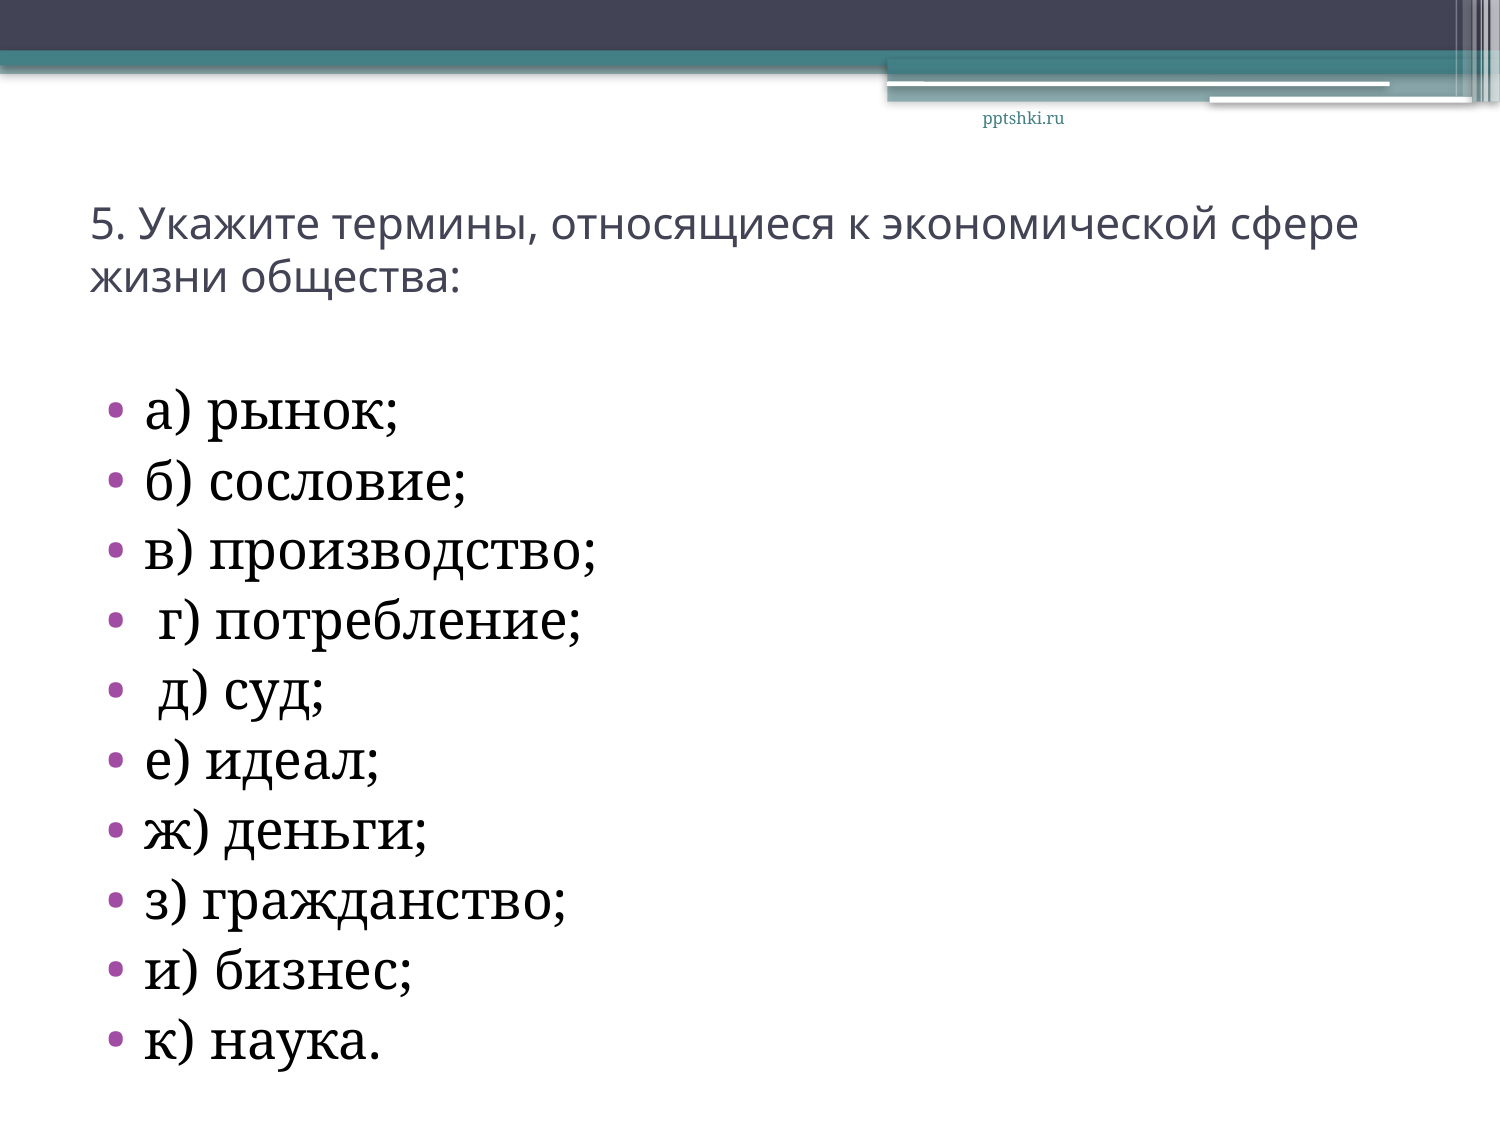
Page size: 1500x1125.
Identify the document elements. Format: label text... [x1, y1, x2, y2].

list а) рынок; б) сословие; в) производство; г) потребление; д) суд; е) идеал; ж) деньги; з) гражданство; и) бизнес; к) наука. [75, 368, 1425, 1079]
title 5. Укажите термины, относящиеся к экономической сфере жизни общества: [75, 187, 1425, 363]
footer pptshki.ru [862, 100, 1080, 176]
